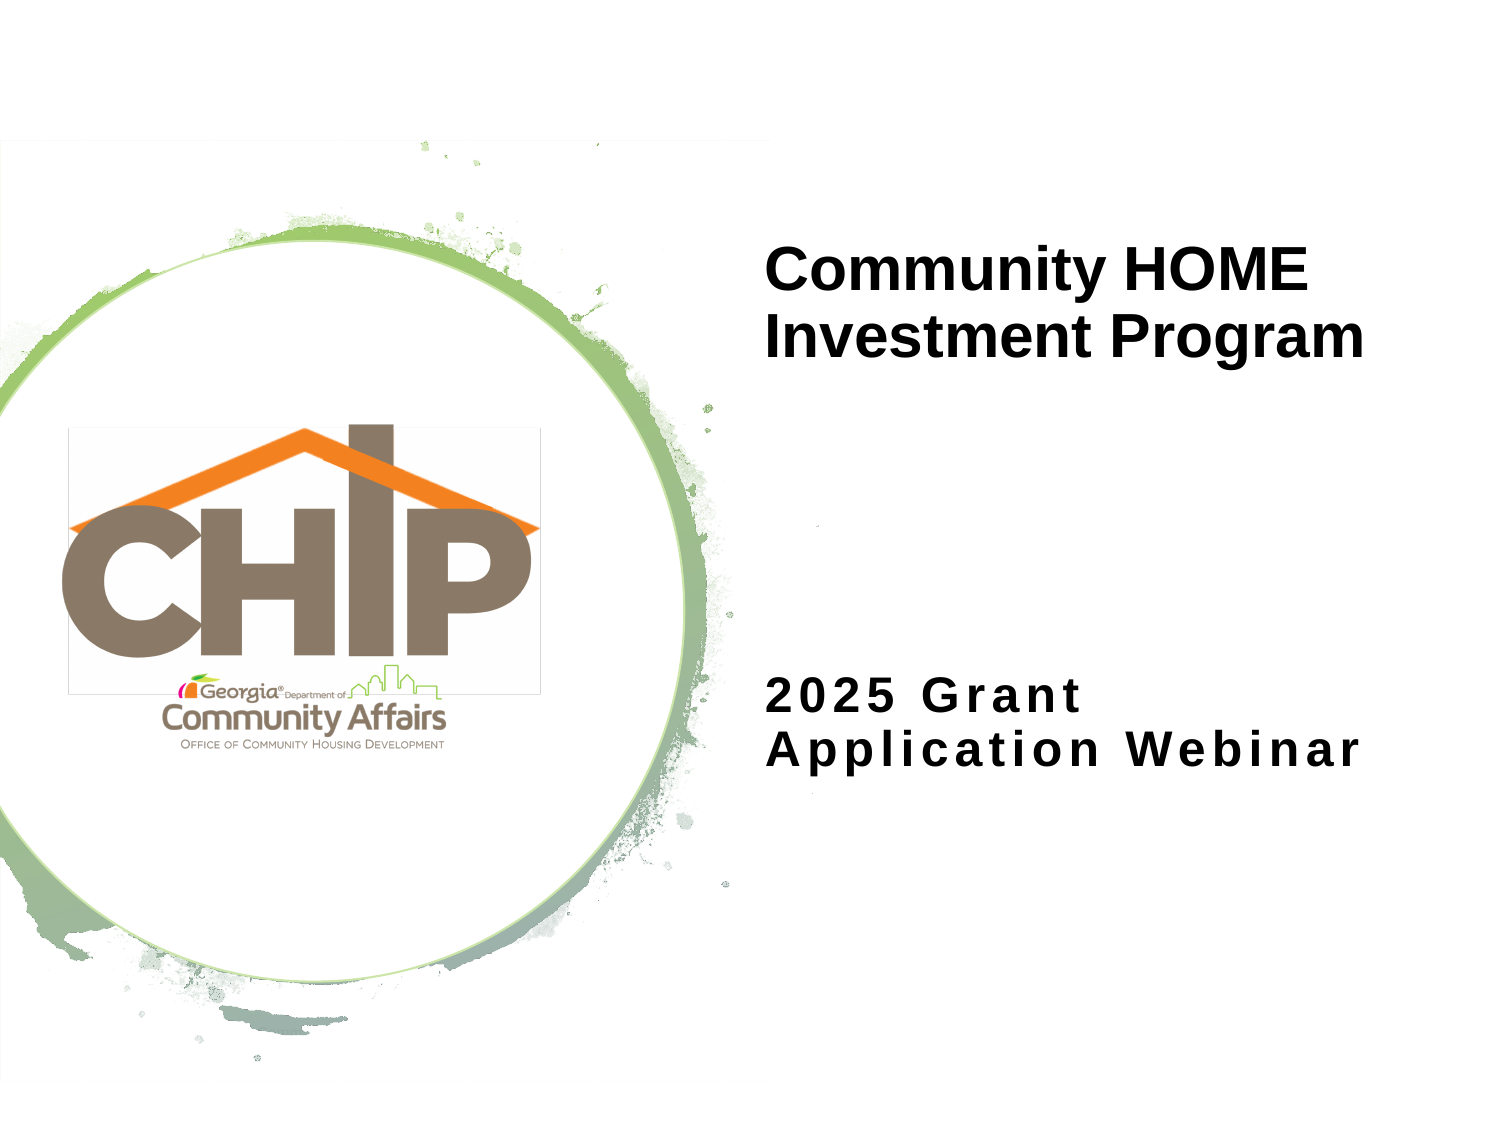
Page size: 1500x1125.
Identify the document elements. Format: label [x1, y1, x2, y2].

picture [0, 140, 1500, 1082]
